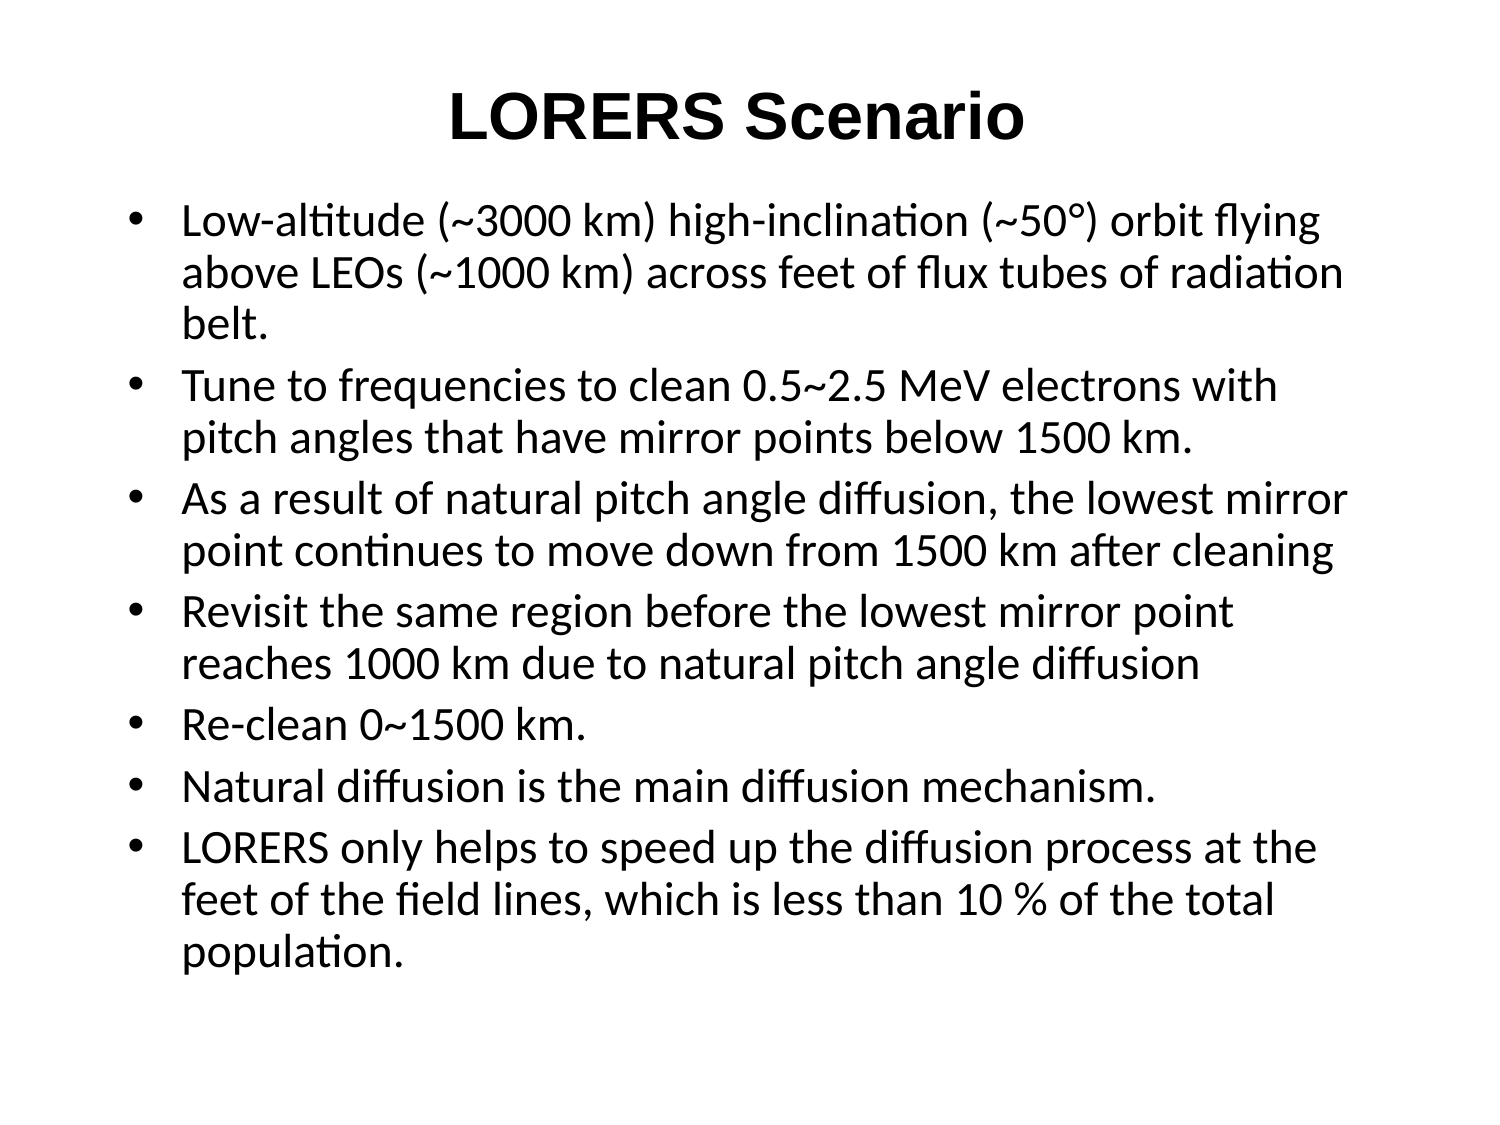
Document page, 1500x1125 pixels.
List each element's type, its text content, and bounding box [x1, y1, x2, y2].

title LORERS Scenario [99, 62, 1375, 163]
list Low-altitude (~3000 km) high-inclination (~50°) orbit flying above LEOs (~1000 km) across feet of flux tubes of radiation belt. Tune to frequencies to clean 0.5~2.5 MeV electrons with pitch angles that have mirror points below 1500 km. As a result of natural pitch angle diffusion, the lowest mirror point continues to move down from 1500 km after cleaning Revisit the same region before the lowest mirror point reaches 1000 km due to natural pitch angle diffusion Re-clean 0~1500 km. Natural diffusion is the main diffusion mechanism. LORERS only helps to speed up the diffusion process at the feet of the field lines, which is less than 10 % of the total population. [112, 187, 1388, 1000]
